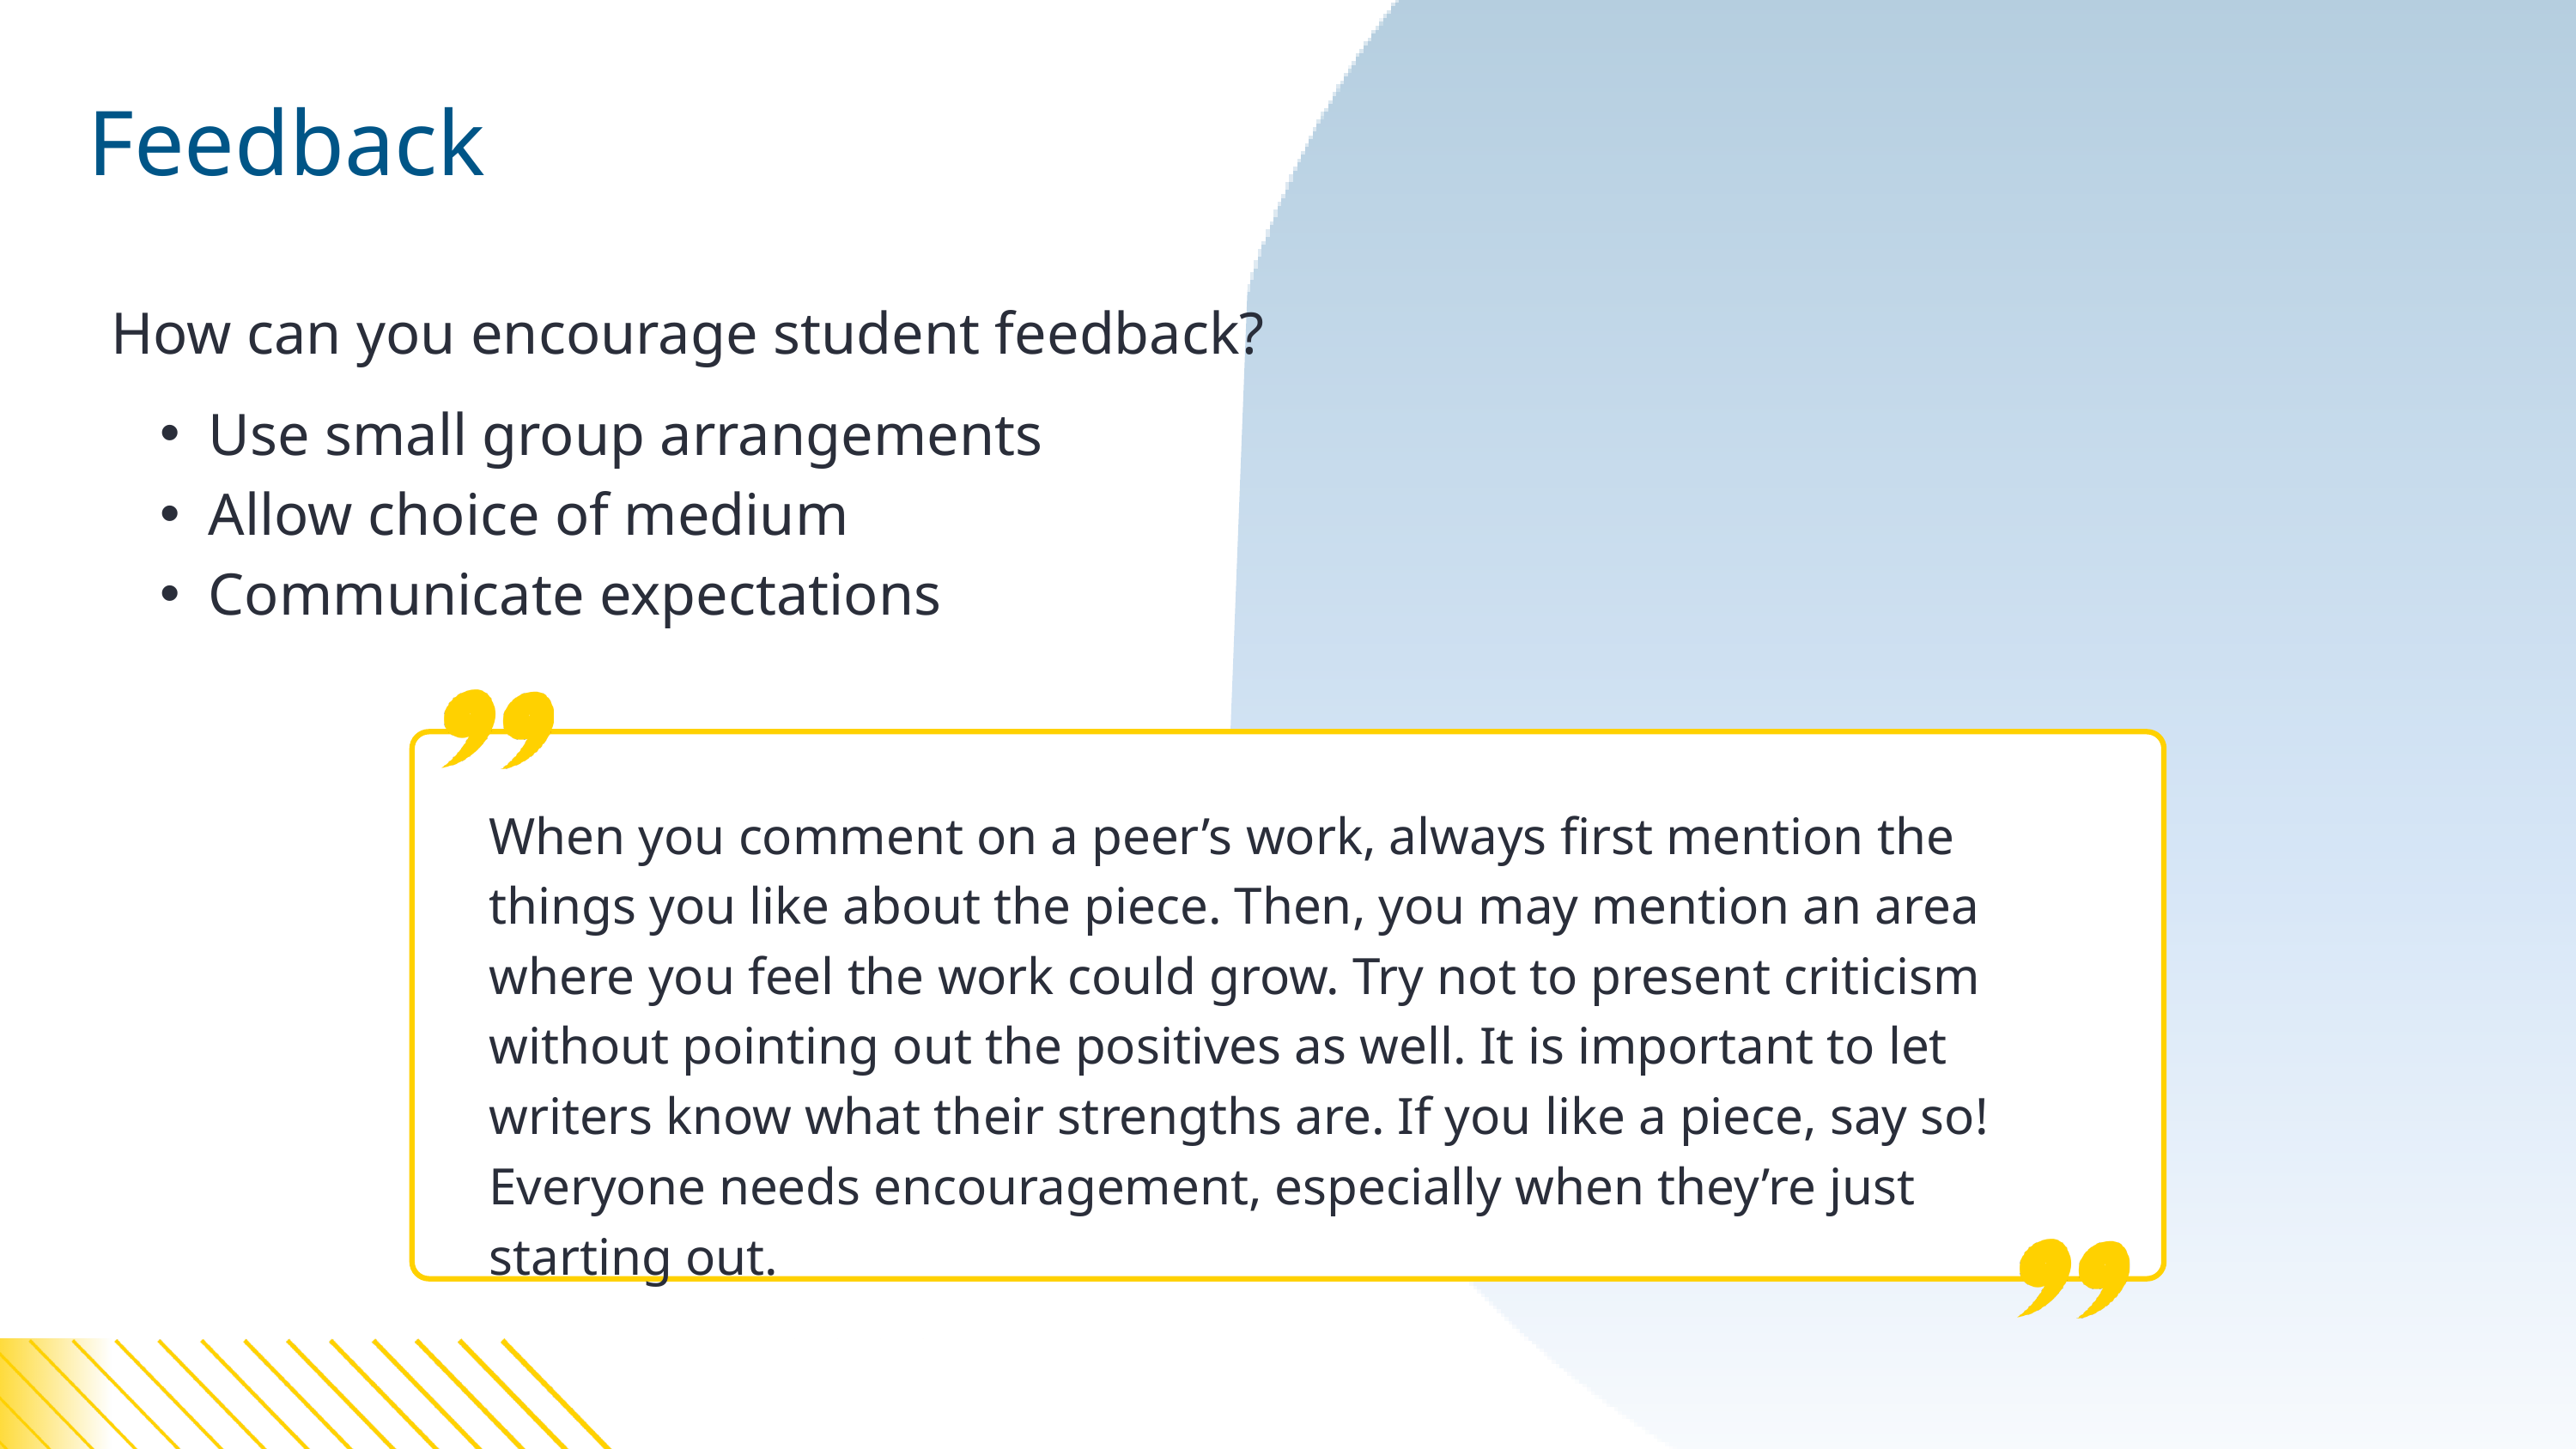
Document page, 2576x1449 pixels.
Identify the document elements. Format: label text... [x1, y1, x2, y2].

text_box [112, 1338, 927, 1449]
text_box [1202, 0, 2576, 1449]
text_box Feedback [88, 83, 968, 194]
text_box Use small group arrangements Allow choice of medium Communicate expectations [111, 386, 1755, 707]
text_box [0, 1338, 112, 1449]
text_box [411, 688, 2165, 1319]
text_box How can you encourage student feedback? [111, 285, 1866, 366]
